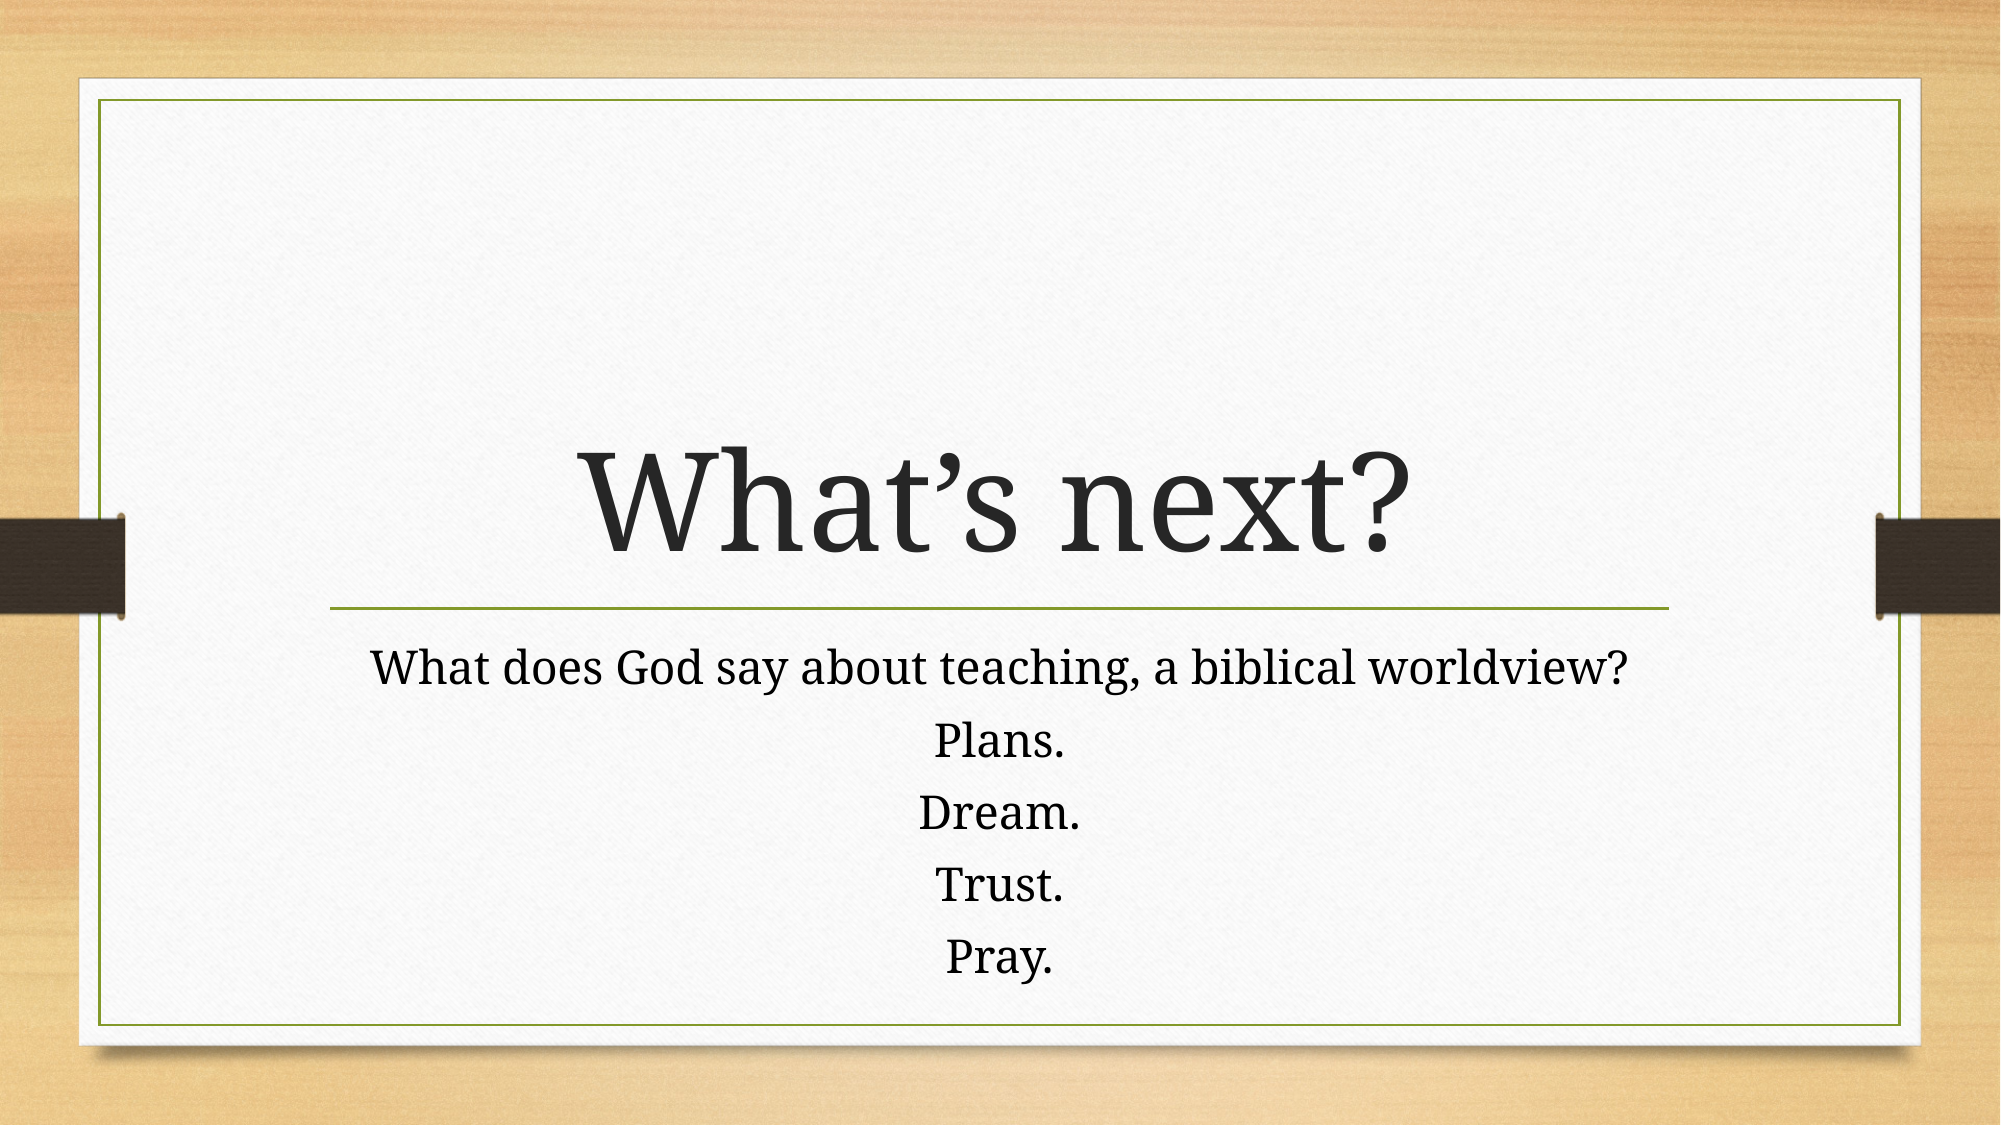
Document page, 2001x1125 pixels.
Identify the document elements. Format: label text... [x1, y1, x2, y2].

picture [0, 0, 2001, 1125]
list What does God say about teaching, a biblical worldview? Plans. Dream. Trust. Pray. [330, 630, 1669, 996]
title What’s next? [150, 287, 1840, 587]
